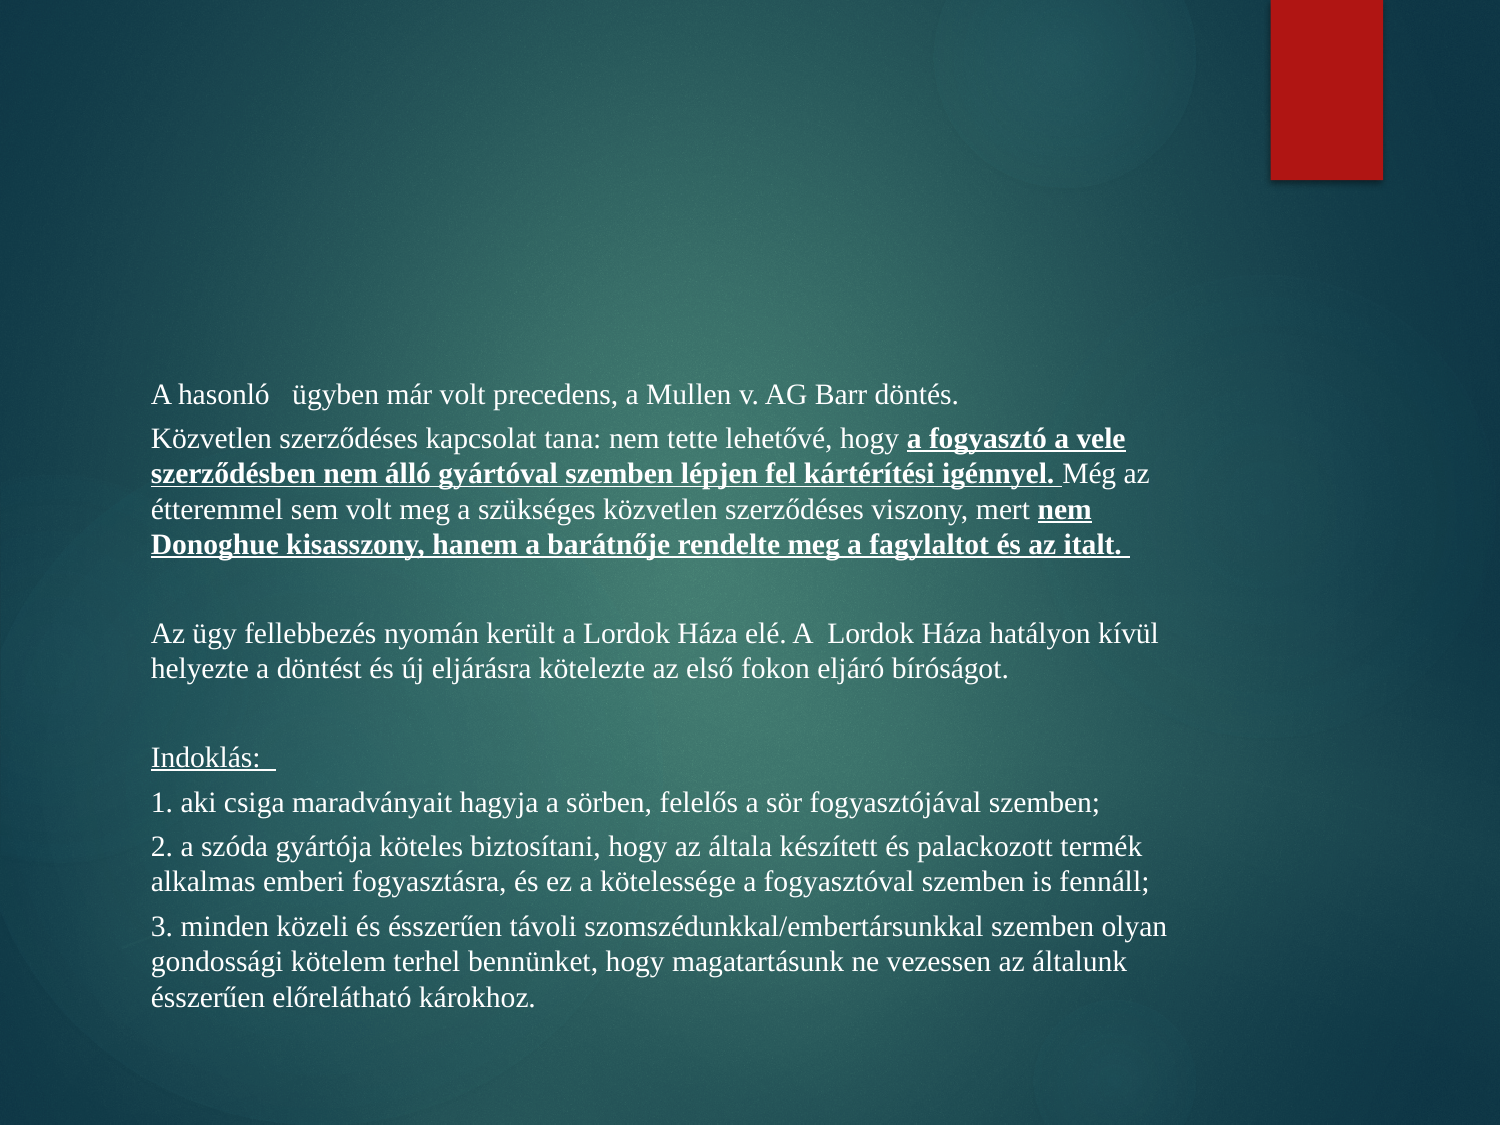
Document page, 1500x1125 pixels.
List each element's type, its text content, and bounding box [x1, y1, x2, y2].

list A hasonló ügyben már volt precedens, a Mullen v. AG Barr döntés. Közvetlen szerződéses kapcsolat tana: nem tette lehetővé, hogy a fogyasztó a vele szerződésben nem álló gyártóval szemben lépjen fel kártérítési igénnyel. Még az étteremmel sem volt meg a szükséges közvetlen szerződéses viszony, mert nem Donoghue kisasszony, hanem a barátnője rendelte meg a fagylaltot és az italt. Az ügy fellebbezés nyomán került a Lordok Háza elé. A Lordok Háza hatályon kívül helyezte a döntést és új eljárásra kötelezte az első fokon eljáró bíróságot. Indoklás: 1. aki csiga maradványait hagyja a sörben, felelős a sör fogyasztójával szemben; 2. a szóda gyártója köteles biztosítani, hogy az általa készített és palackozott termék alkalmas emberi fogyasztásra, és ez a kötelessége a fogyasztóval szemben is fennáll; 3. minden közeli és ésszerűen távoli szomszédunkkal/embertársunkkal szemben olyan gondossági kötelem terhel bennünket, hogy magatartásunk ne vezessen az általunk ésszerűen előrelátható károkhoz. [135, 336, 1237, 1025]
